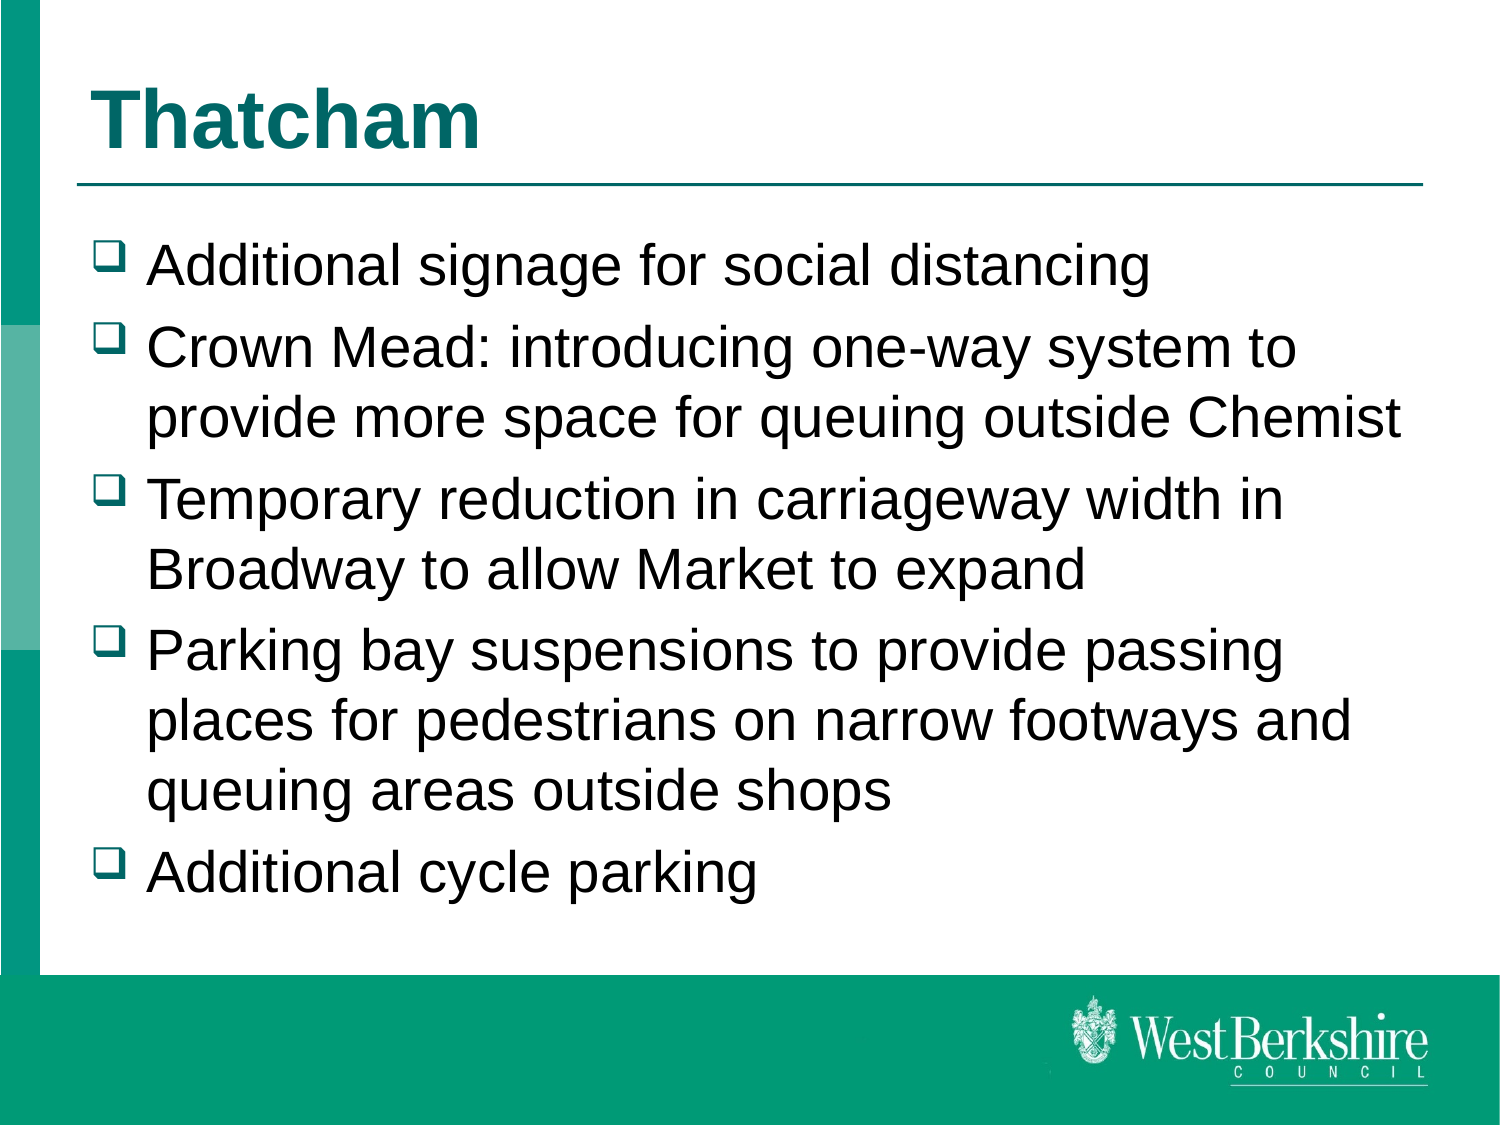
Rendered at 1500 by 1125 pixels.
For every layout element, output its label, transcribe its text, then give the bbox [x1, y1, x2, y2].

picture [0, 975, 1500, 1125]
title Thatcham [75, 45, 1424, 173]
list Additional signage for social distancing Crown Mead: introducing one-way system to provide more space for queuing outside Chemist Temporary reduction in carriageway width in Broadway to allow Market to expand Parking bay suspensions to provide passing places for pedestrians on narrow footways and queuing areas outside shops Additional cycle parking [75, 220, 1425, 941]
